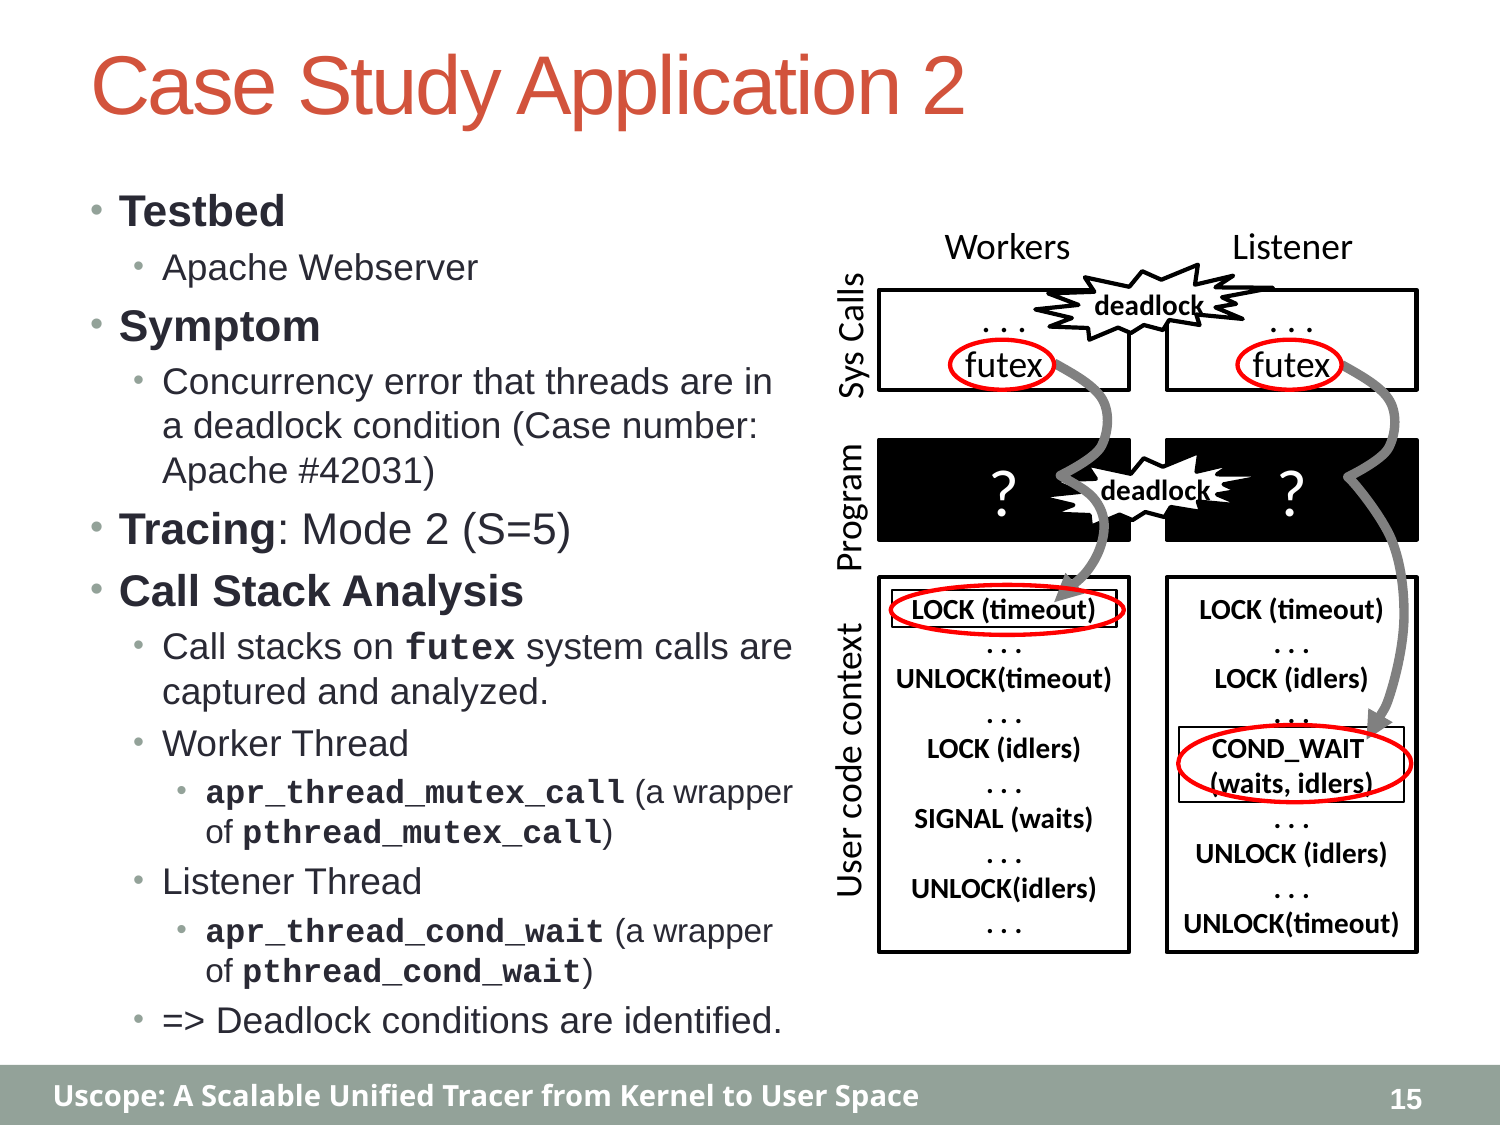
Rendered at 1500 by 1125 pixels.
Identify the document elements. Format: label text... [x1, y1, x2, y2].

slide_number 15 [1374, 1071, 1463, 1125]
list Testbed Apache Webserver Symptom Concurrency error that threads are in a deadlock condition (Case number: Apache #42031) Tracing: Mode 2 (S=5) Call Stack Analysis Call stacks on futex system calls are captured and analyzed. Worker Thread apr_thread_mutex_call (a wrapper of pthread_mutex_call) Listener Thread apr_thread_cond_wait (a wrapper of pthread_cond_wait) => Deadlock conditions are identified. [75, 174, 819, 1050]
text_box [816, 214, 1417, 953]
title Case Study Application 2 [75, 0, 1425, 163]
